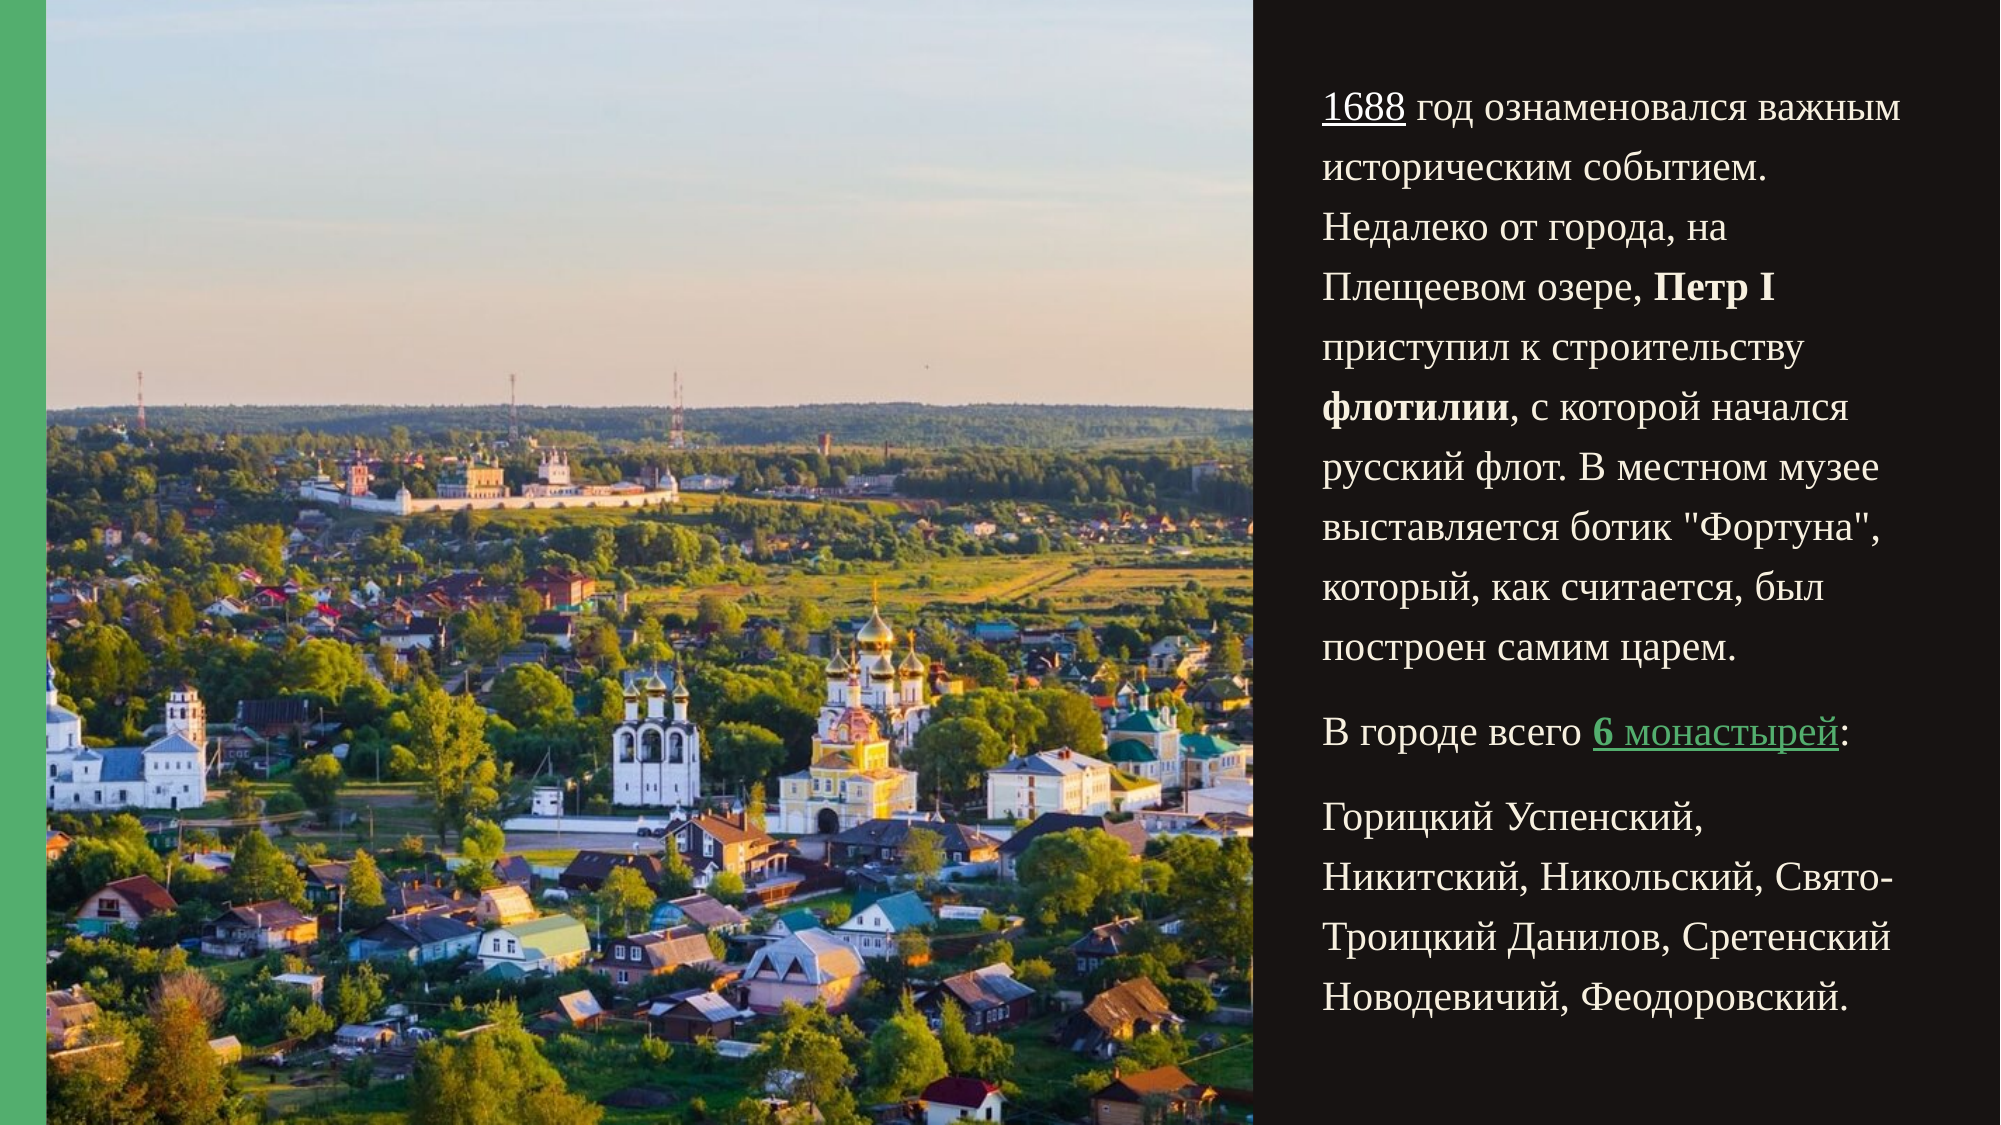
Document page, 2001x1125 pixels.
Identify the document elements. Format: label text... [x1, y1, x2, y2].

picture [46, 0, 1254, 1125]
list 1688 год ознаменовался важным историческим событием. Недалеко от города, на Плещеевом озере, Петр I приступил к строительству флотилии, с которой начался русский флот. В местном музее выставляется ботик "Фортуна", который, как считается, был построен самим царем. В городе всего 6 монастырей: Горицкий Успенский, Никитский, Никольский, Свято-Троицкий Данилов, Сретенский Новодевичий, Феодоровский. [1307, 61, 1927, 1064]
